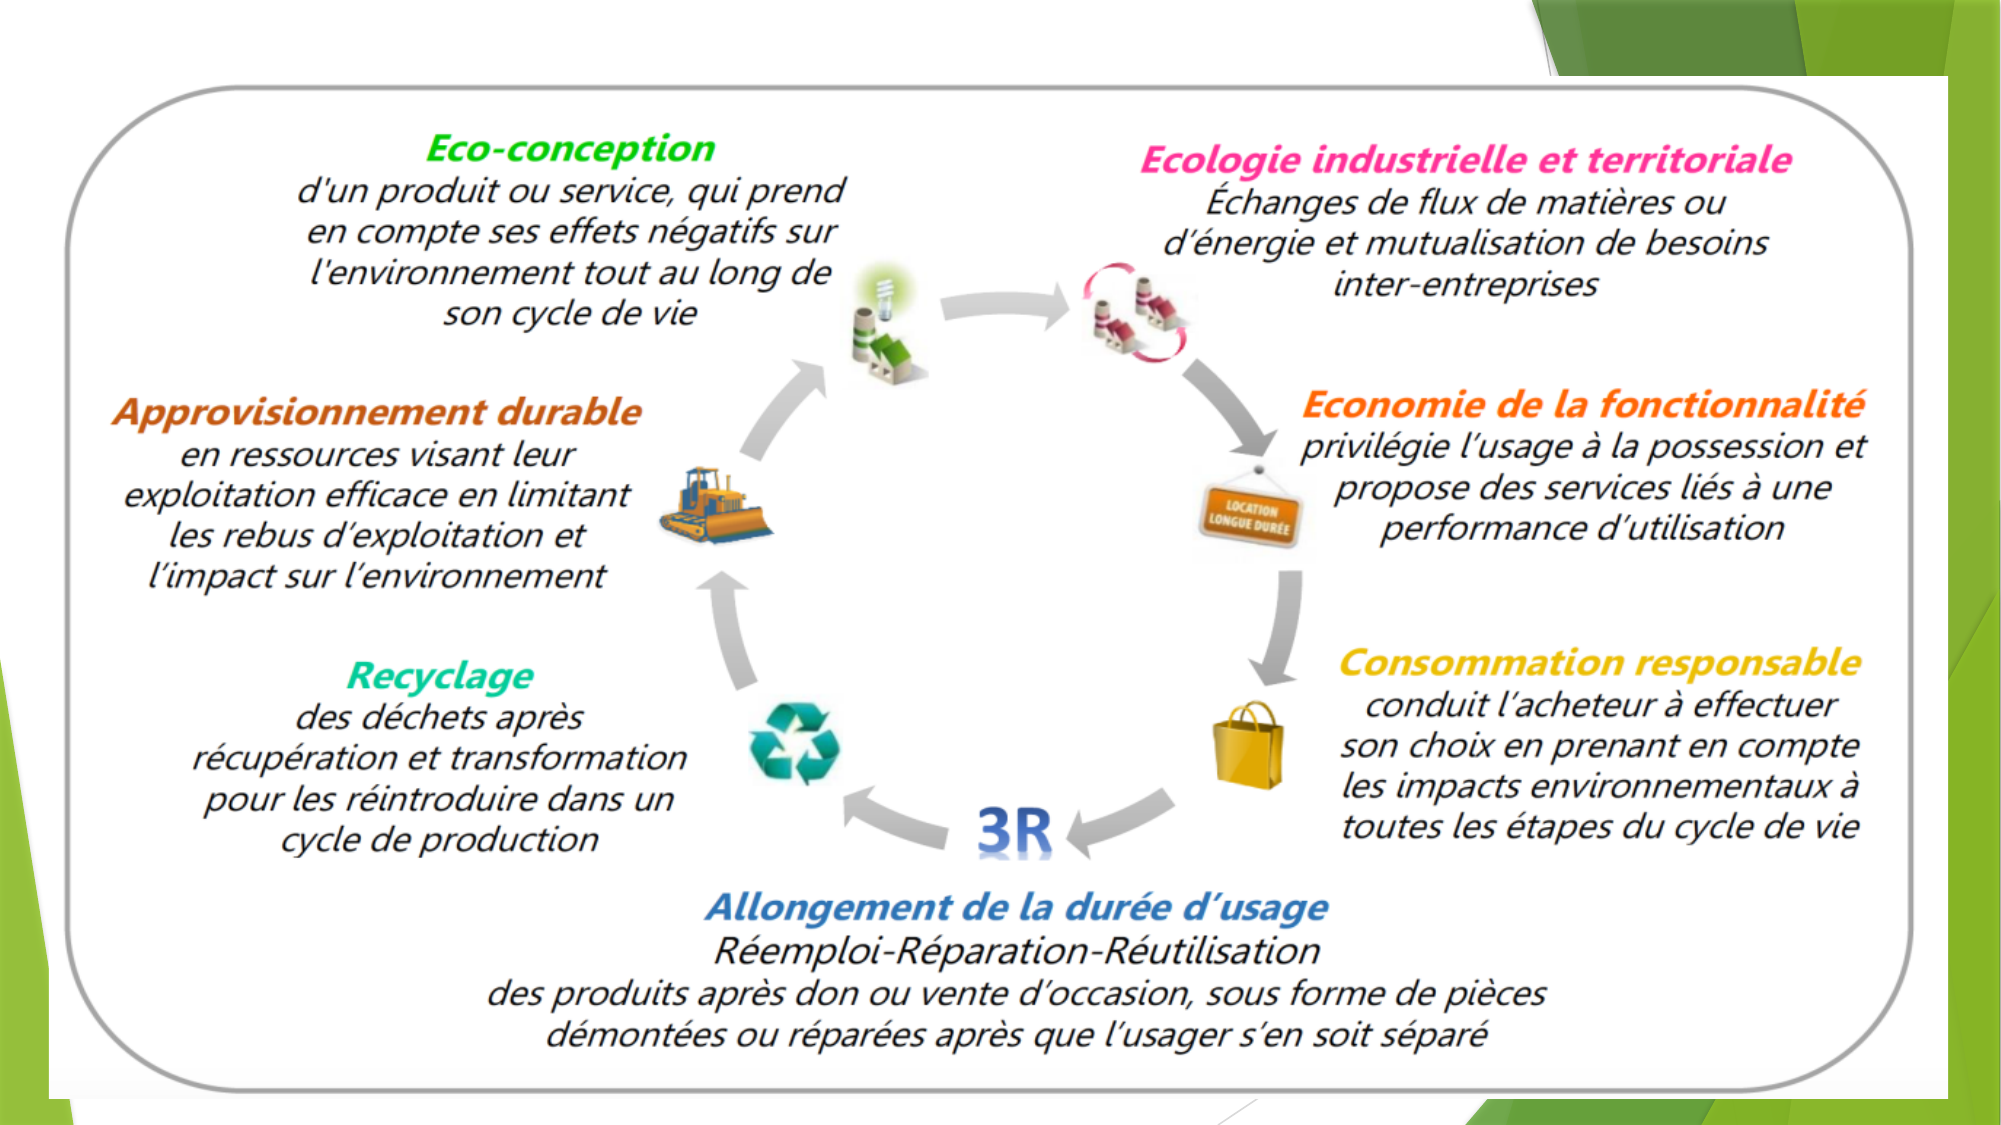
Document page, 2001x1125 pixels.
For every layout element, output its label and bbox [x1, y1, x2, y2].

picture [48, 76, 1949, 1100]
